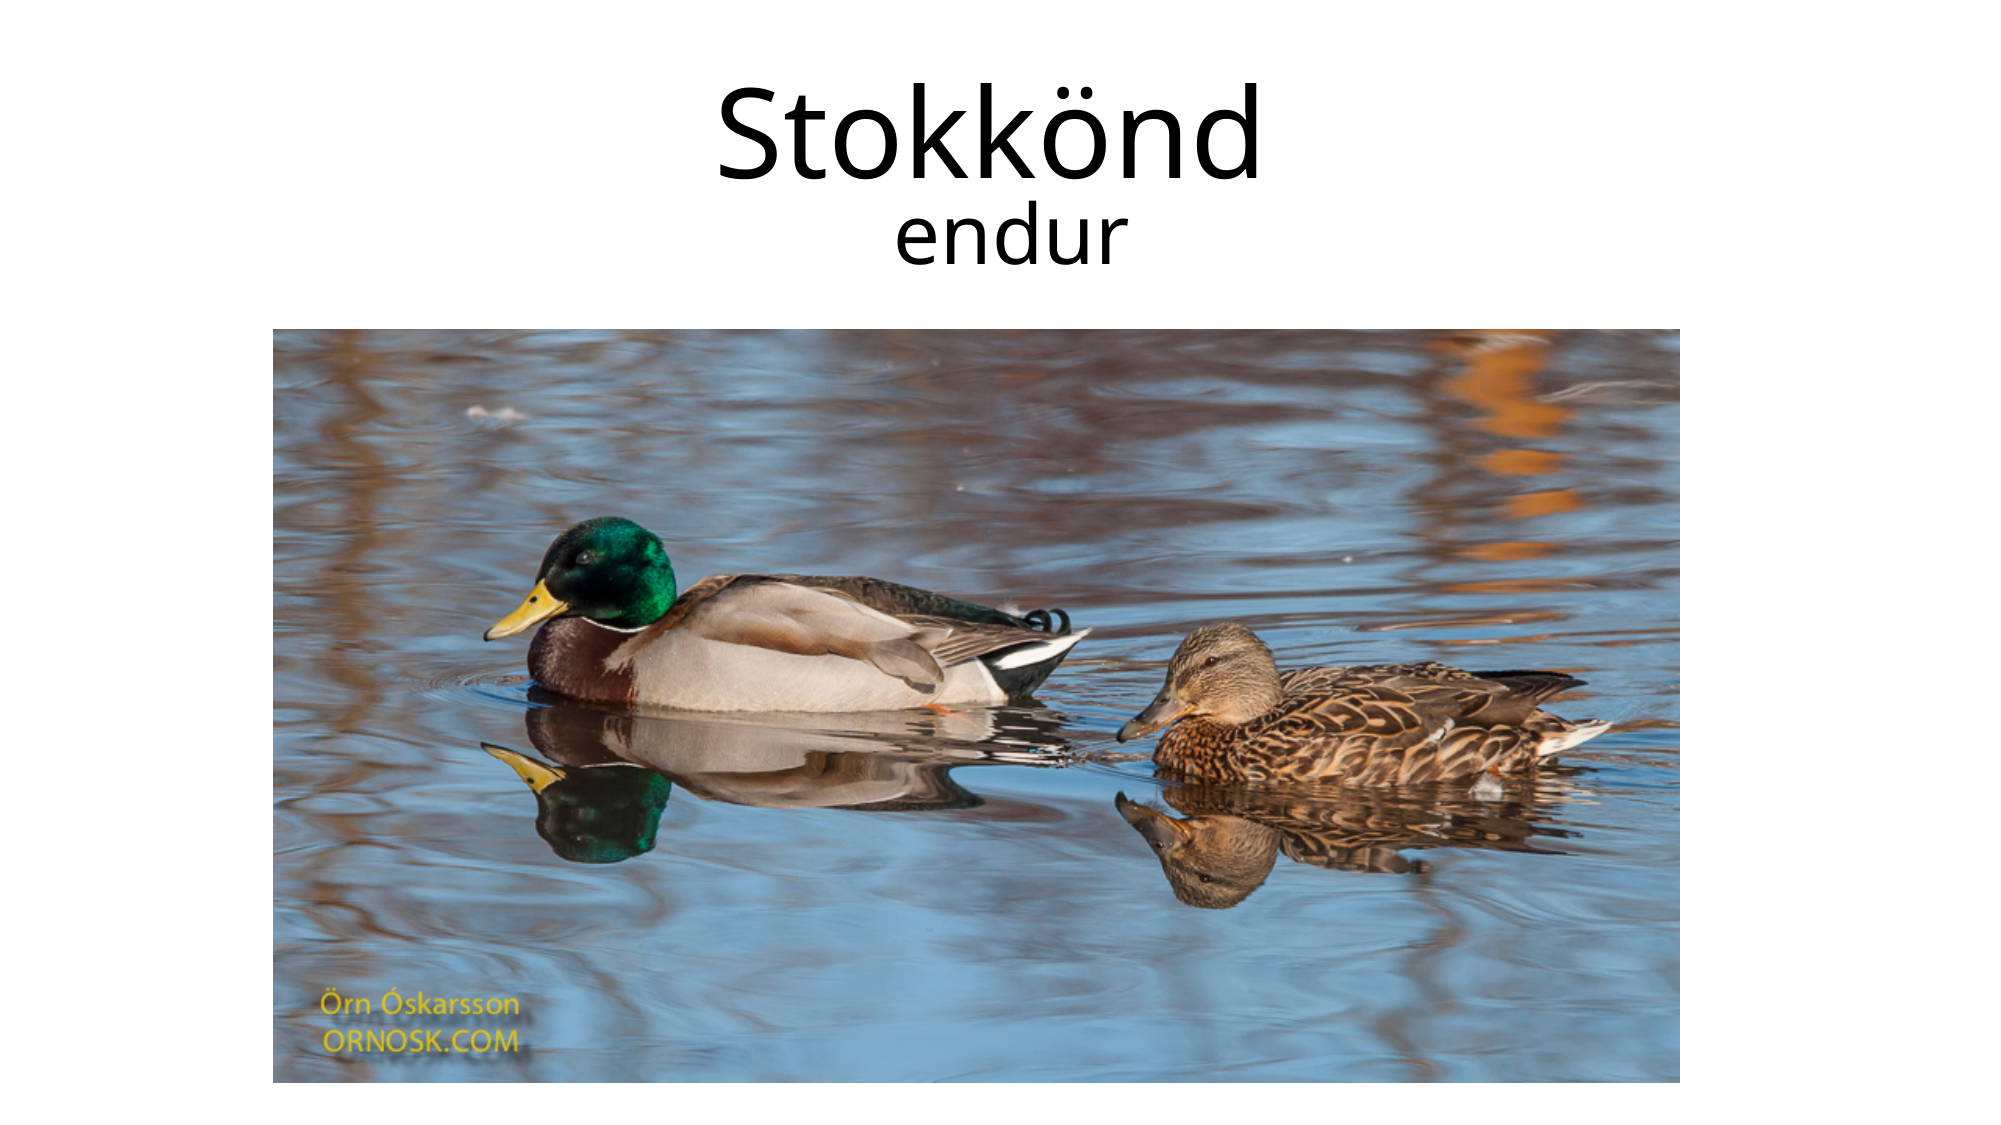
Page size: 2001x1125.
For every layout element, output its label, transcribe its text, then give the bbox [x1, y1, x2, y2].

picture [273, 329, 1680, 1083]
text_box endur [879, 173, 1145, 289]
title Stokkönd [241, 52, 1742, 214]
